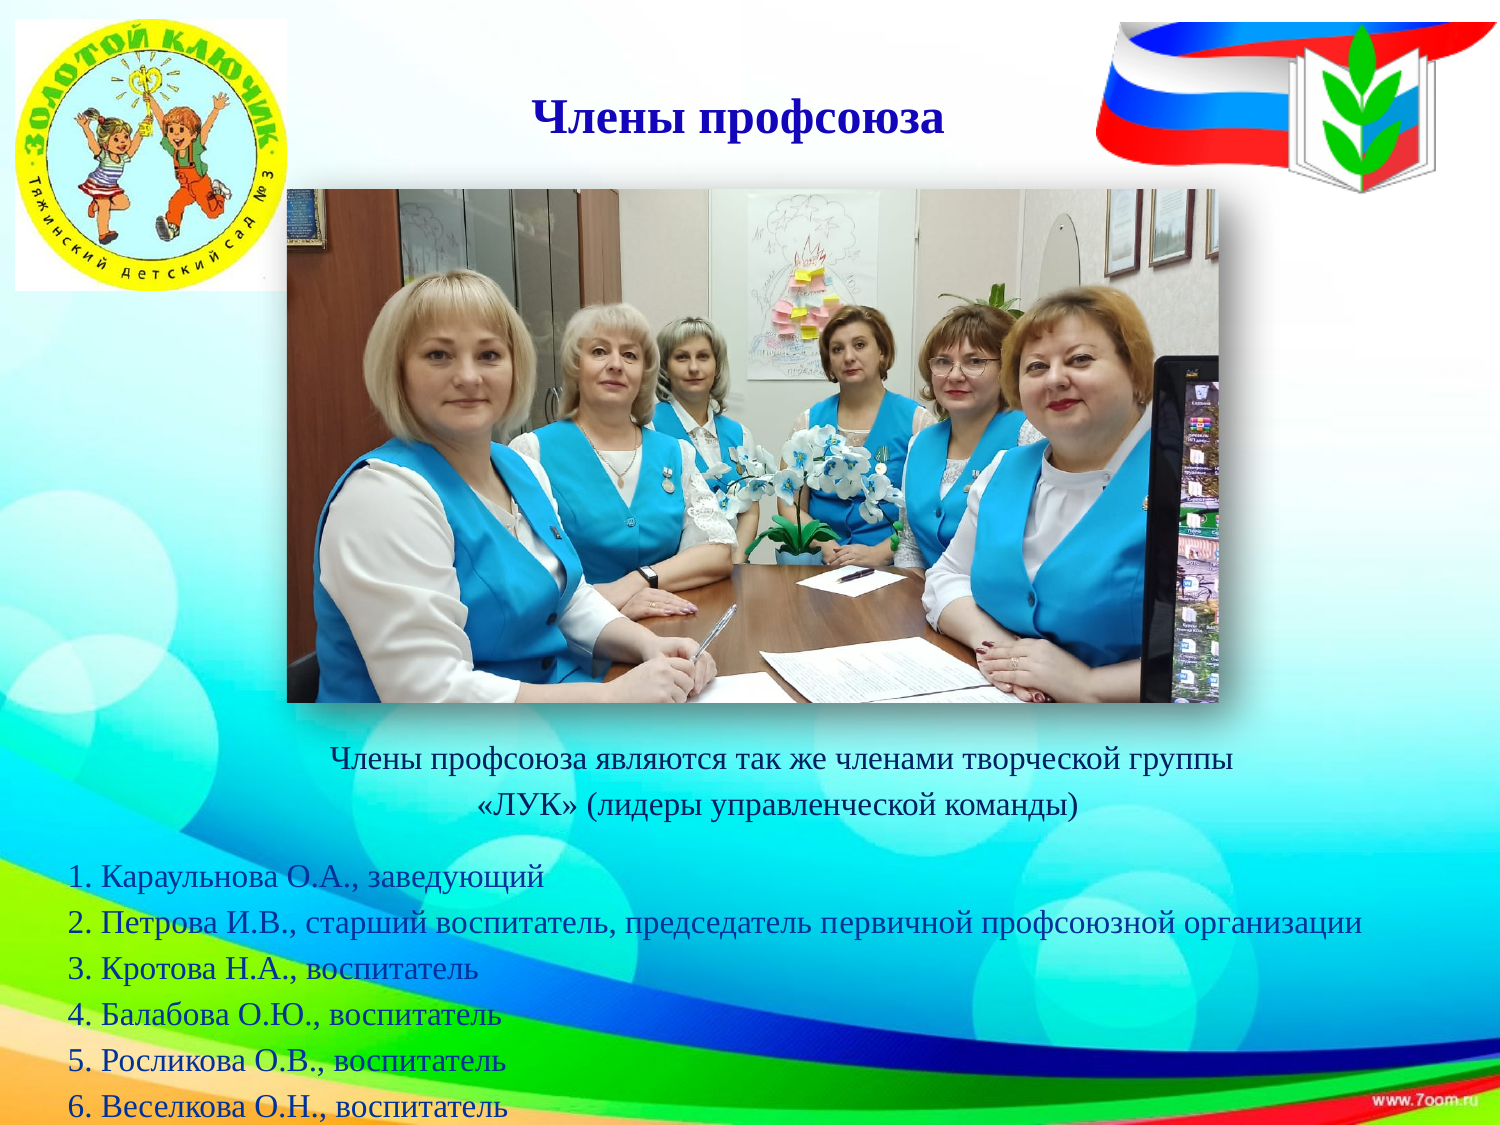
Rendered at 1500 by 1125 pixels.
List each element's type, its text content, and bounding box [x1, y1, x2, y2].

text_box Члены профсоюза [478, 67, 998, 152]
text_box 1. Караульнова О.А., заведующий 2. Петрова И.В., старший воспитатель, председатель первичной профсоюзной организации 3. Кротова Н.А., воспитатель 4. Балабова О.Ю., воспитатель 5. Росликова О.В., воспитатель 6. Веселкова О.Н., воспитатель [53, 841, 1500, 1125]
text_box Члены профсоюза являются так же членами творческой группы «ЛУК» (лидеры управленческой команды) [268, 722, 1296, 830]
picture [0, 0, 1500, 1125]
